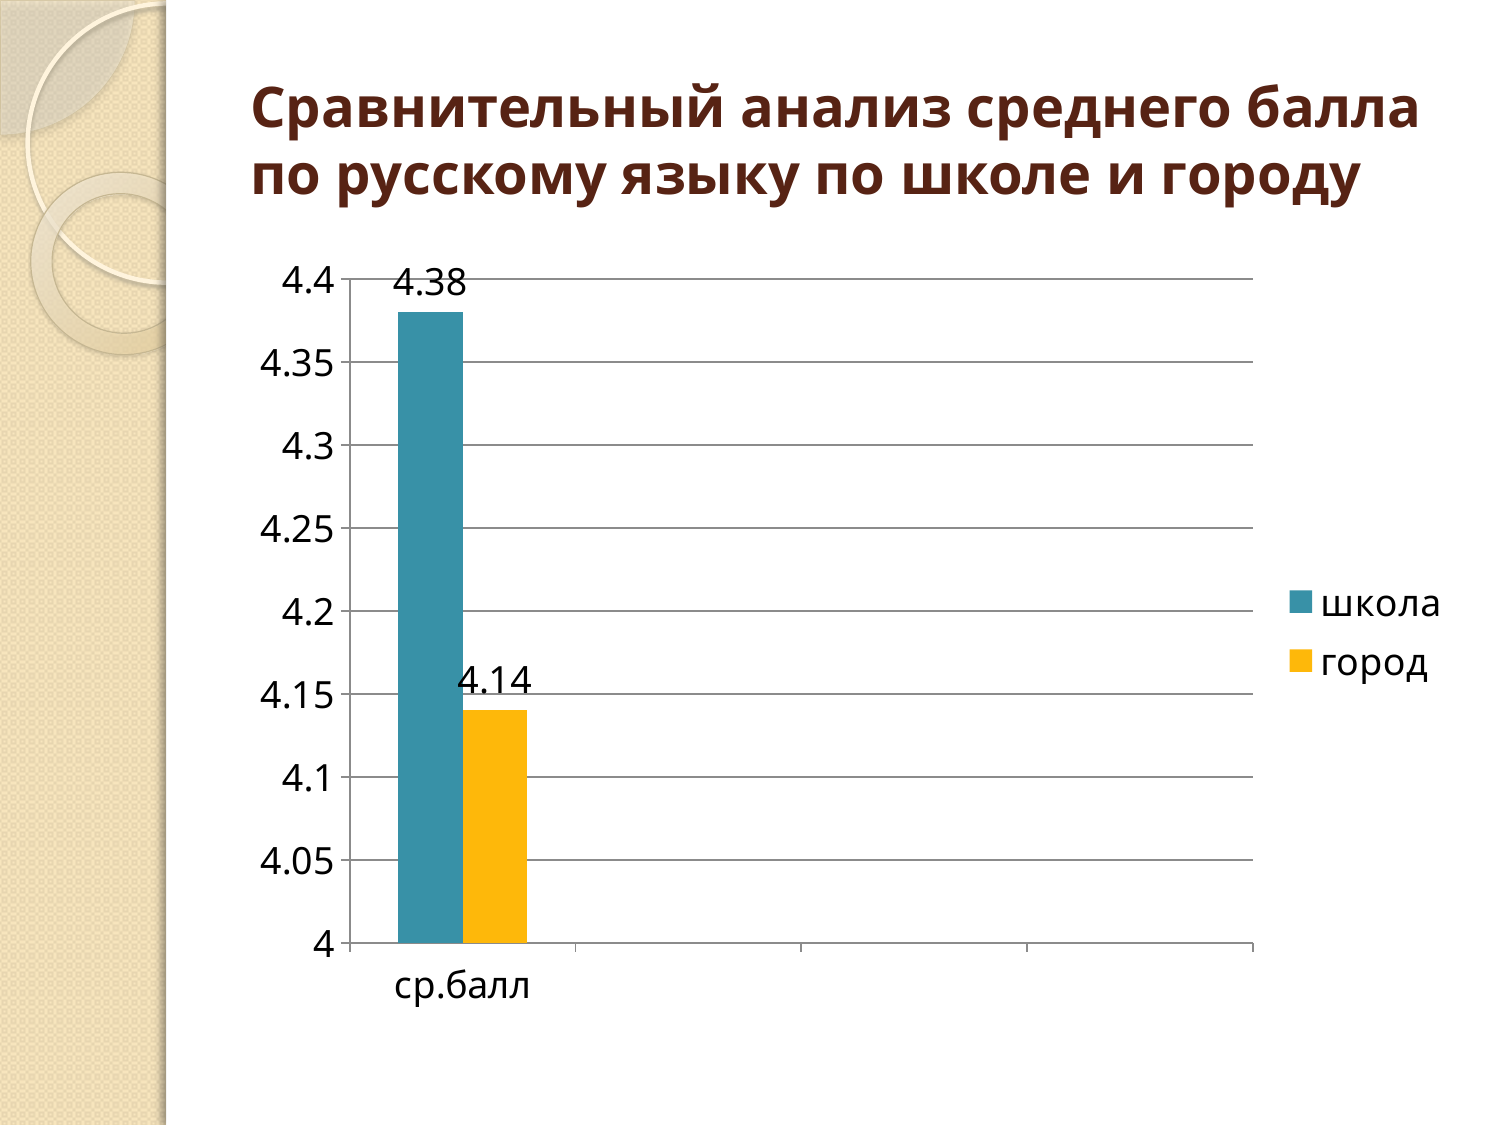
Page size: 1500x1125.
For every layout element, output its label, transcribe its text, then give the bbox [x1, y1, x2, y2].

chart [235, 237, 1466, 1026]
title Сравнительный анализ среднего балла по русскому языку по школе и городу [235, 45, 1466, 233]
